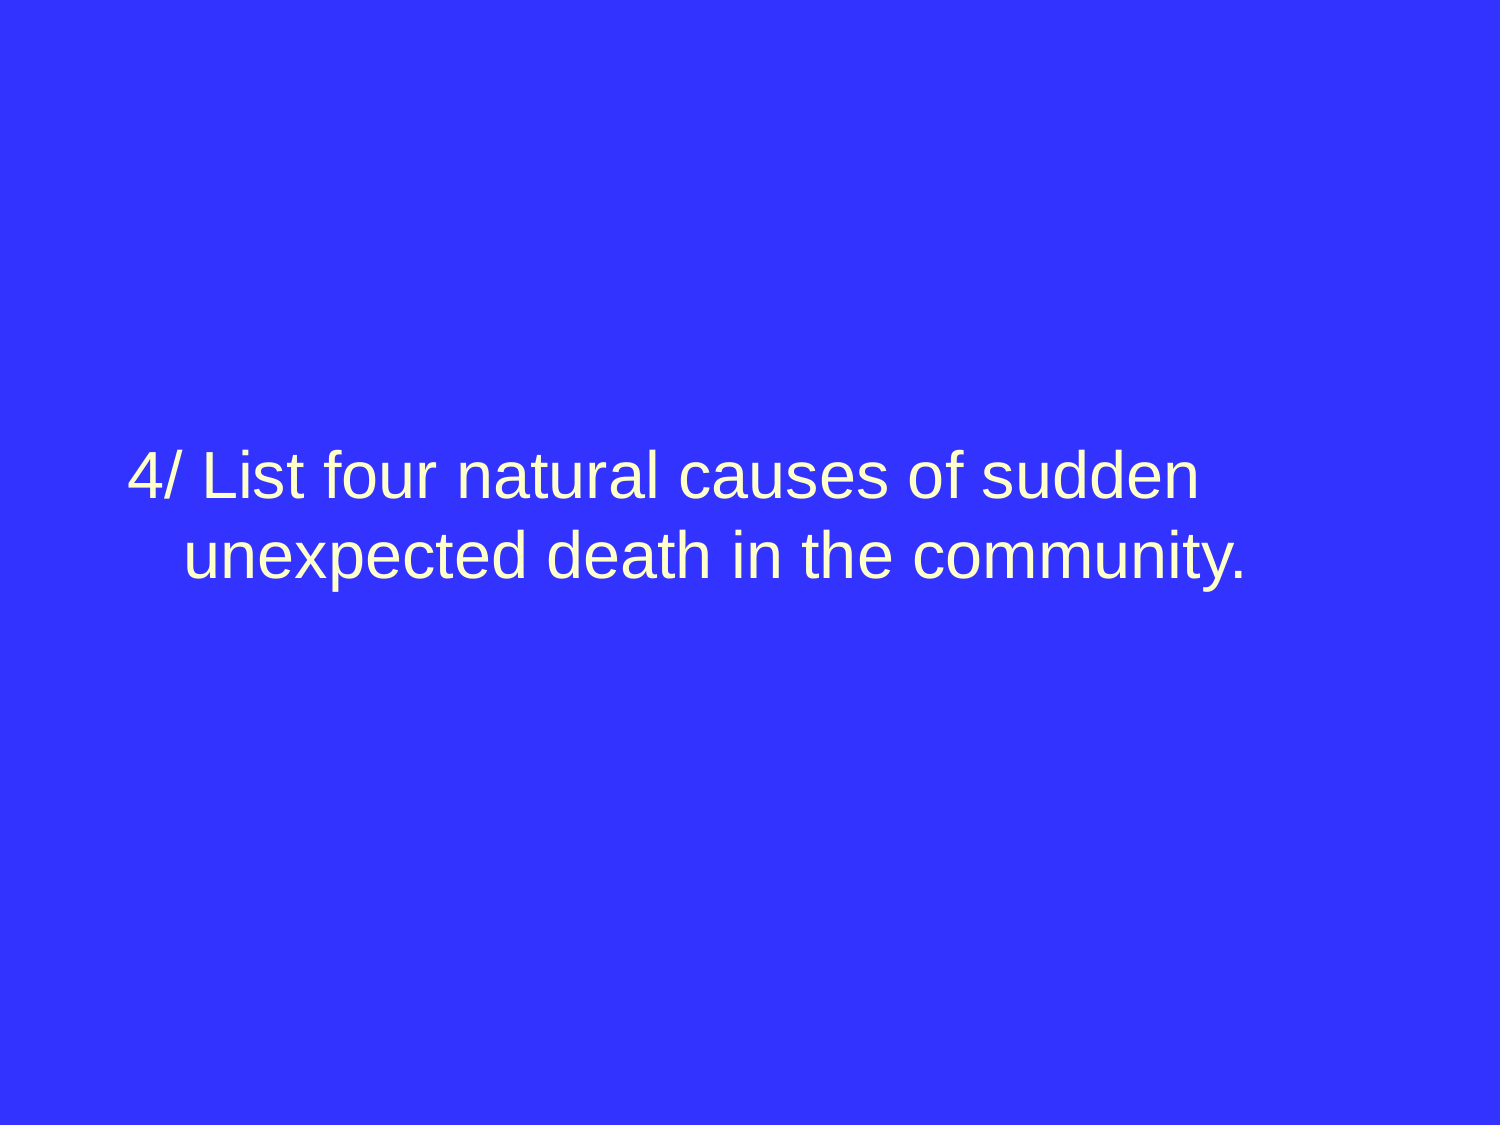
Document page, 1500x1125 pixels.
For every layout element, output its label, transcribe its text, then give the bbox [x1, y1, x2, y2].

list 4/ List four natural causes of sudden unexpected death in the community. [112, 237, 1388, 913]
